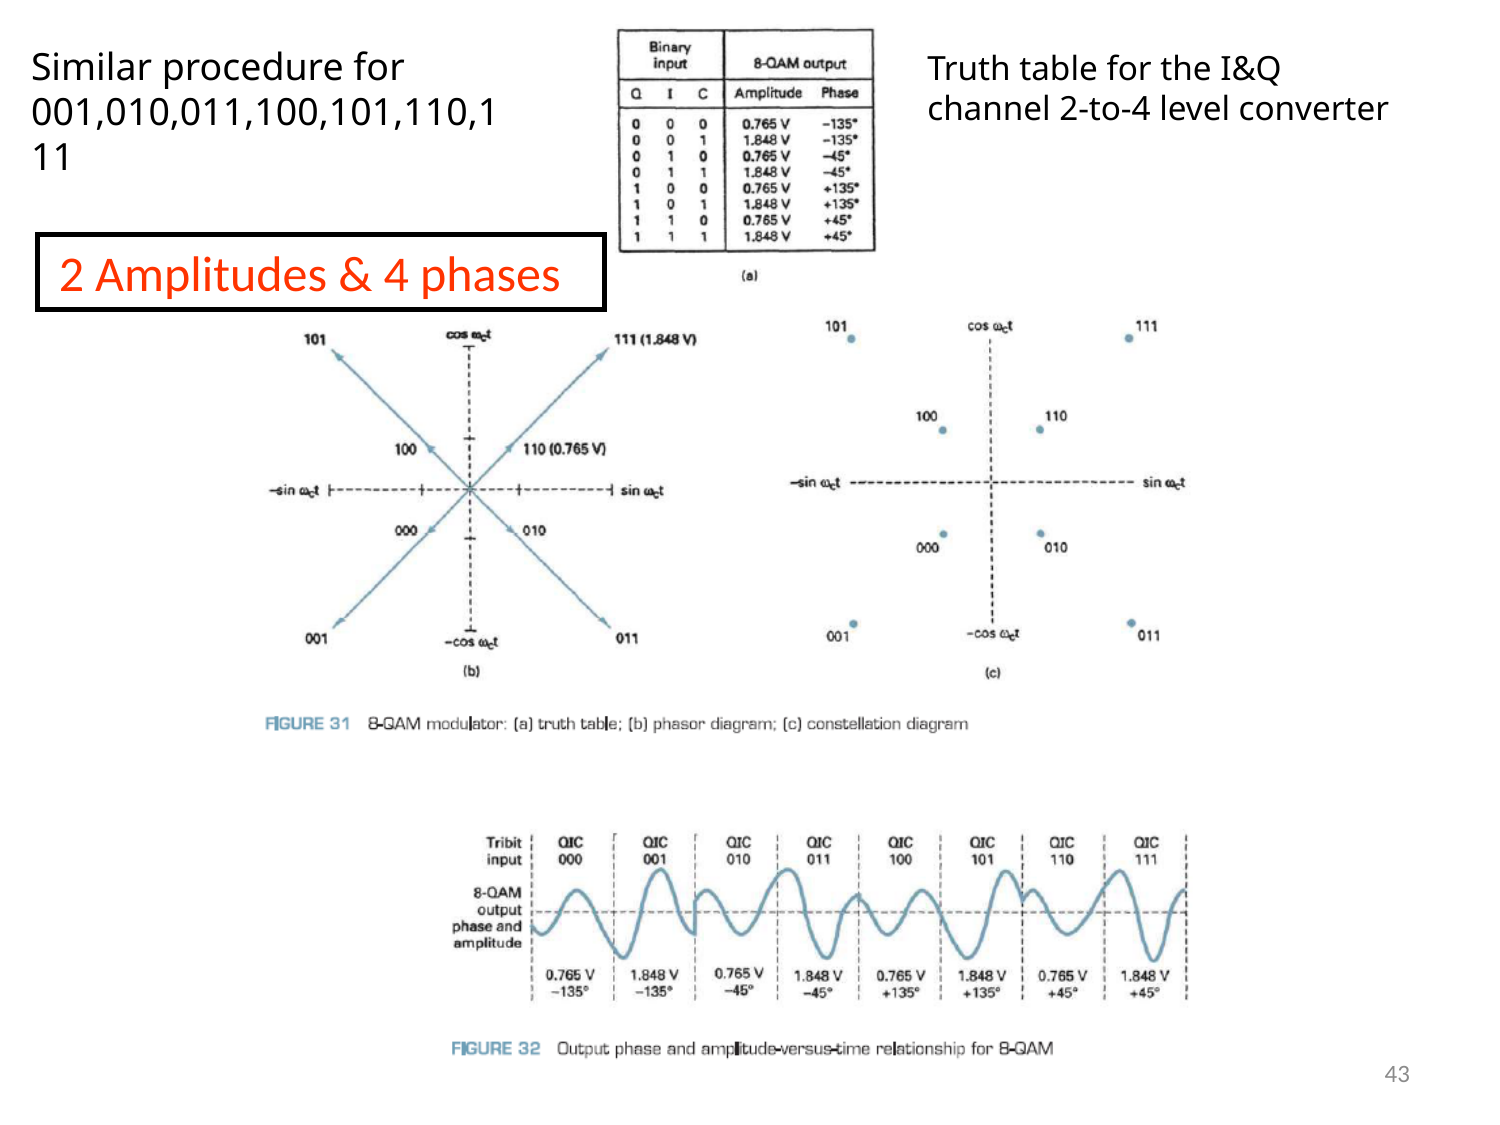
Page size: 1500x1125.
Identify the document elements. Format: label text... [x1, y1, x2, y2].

text_box Truth table for the I&Q channel 2-to-4 level converter [1216, 40, 1425, 135]
text_box Similar procedure for 001,010,011,100,101,110,111 [16, 35, 207, 185]
picture [212, 23, 1213, 748]
text_box 2 Amplitudes & 4 phases [37, 234, 207, 310]
picture [451, 817, 1213, 1094]
slide_number 43 [1074, 1042, 1425, 1103]
